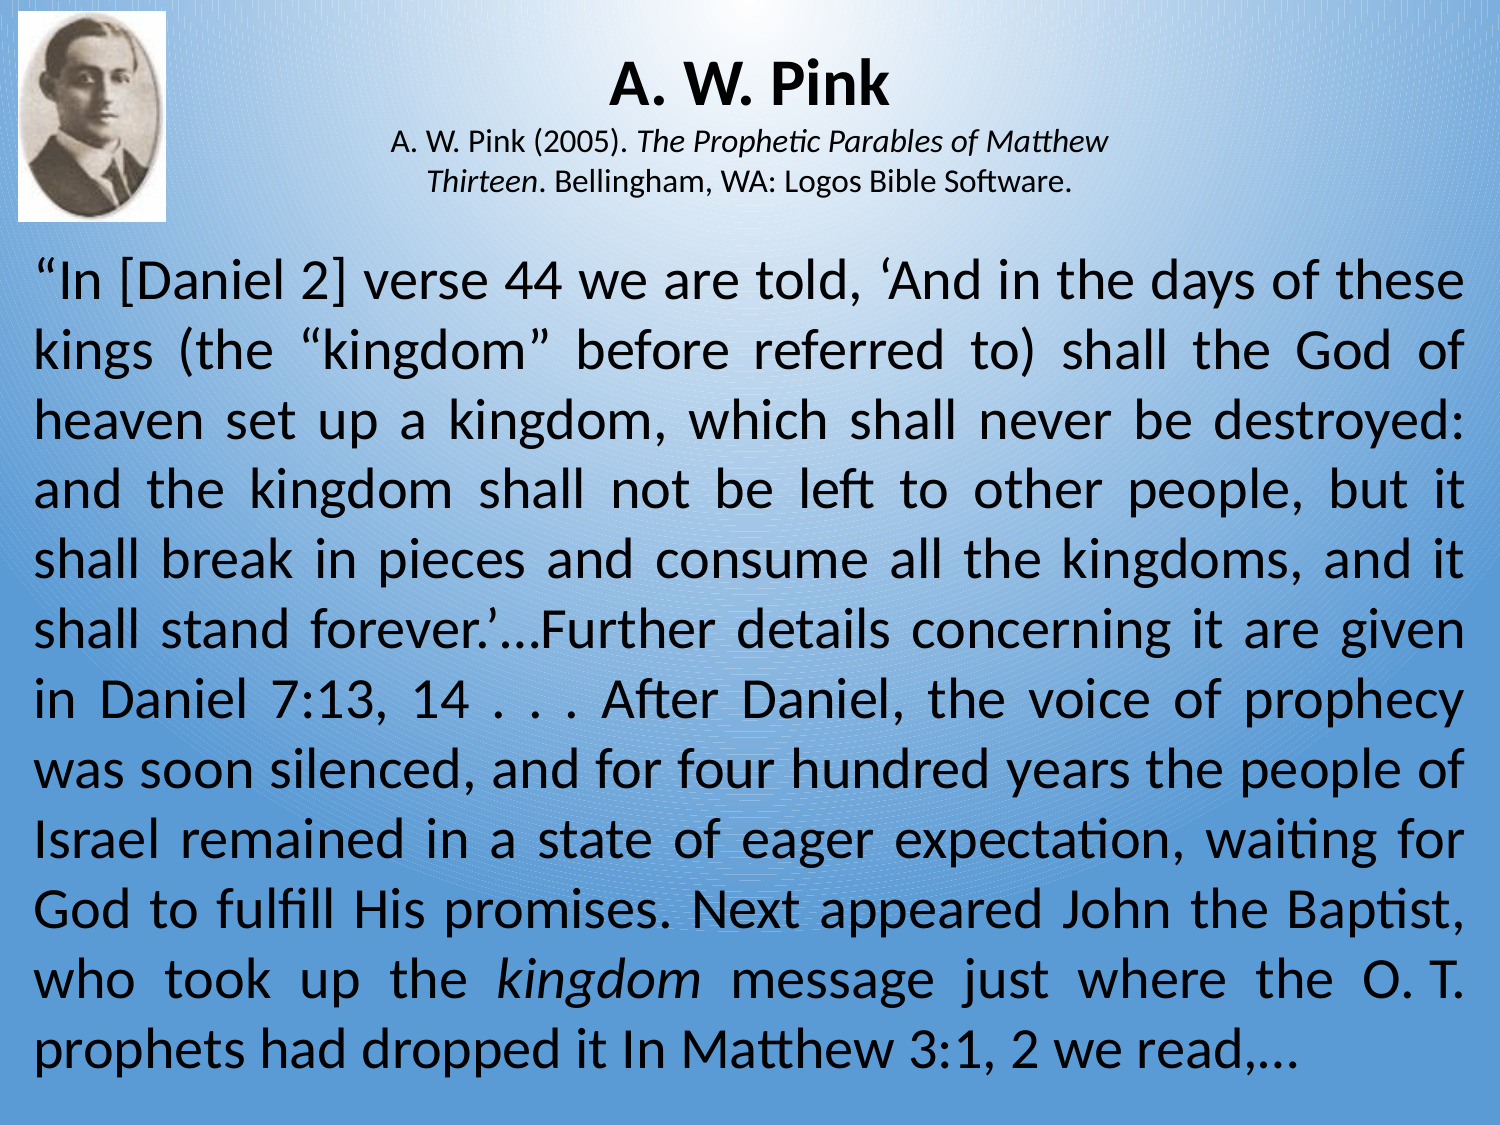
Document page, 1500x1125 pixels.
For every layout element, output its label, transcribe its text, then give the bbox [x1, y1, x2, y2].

picture [18, 11, 166, 222]
text_box “In [Daniel 2] verse 44 we are told, ‘And in the days of these kings (the “kingdom” before referred to) shall the God of heaven set up a kingdom, which shall never be destroyed: and the kingdom shall not be left to other people, but it shall break in pieces and consume all the kingdoms, and it shall stand forever.’…Further details concerning it are given in Daniel 7:13, 14 . . . After Daniel, the voice of prophecy was soon silenced, and for four hundred years the people of Israel remained in a state of eager expectation, waiting for God to fulfill His promises. Next appeared John the Baptist, who took up the kingdom message just where the O. T. prophets had dropped it In Matthew 3:1, 2 we read,… [18, 233, 1482, 1088]
text_box A. W. Pink A. W. Pink (2005). The Prophetic Parables of Matthew Thirteen. Bellingham, WA: Logos Bible Software. [328, 31, 1172, 207]
